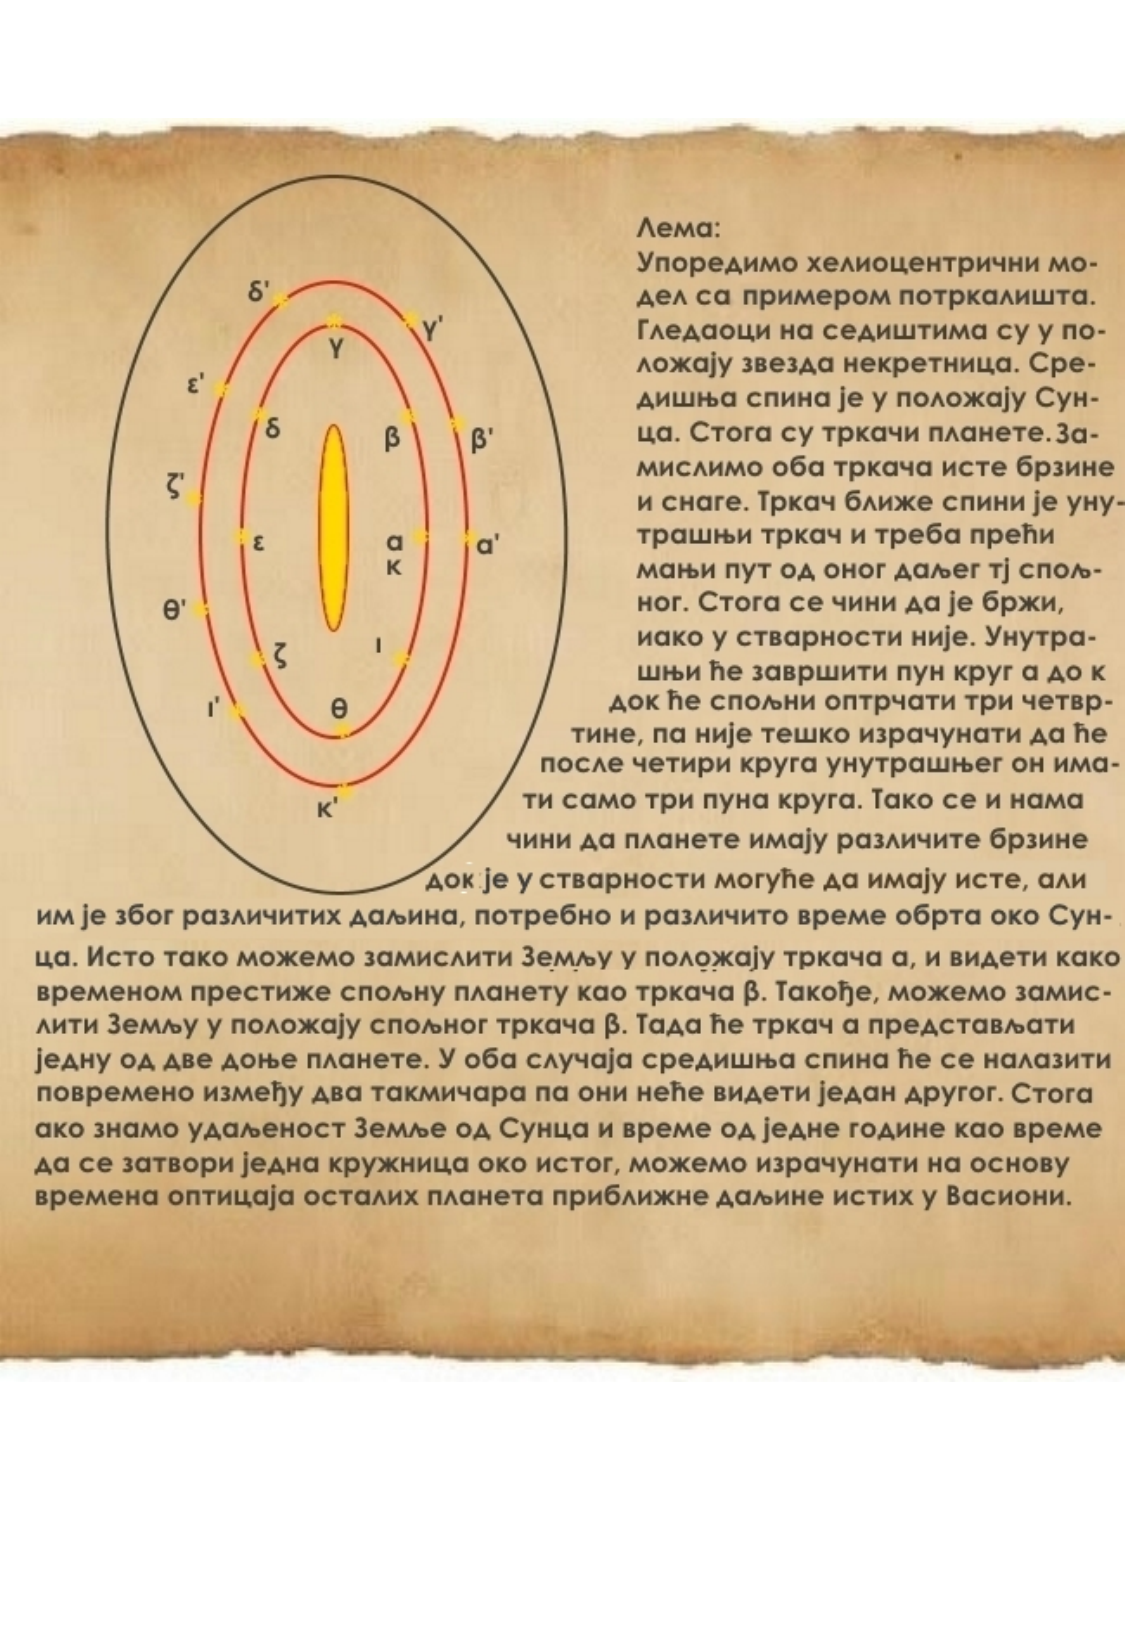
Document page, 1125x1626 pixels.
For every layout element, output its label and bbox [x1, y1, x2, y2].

picture [0, 118, 1125, 1382]
